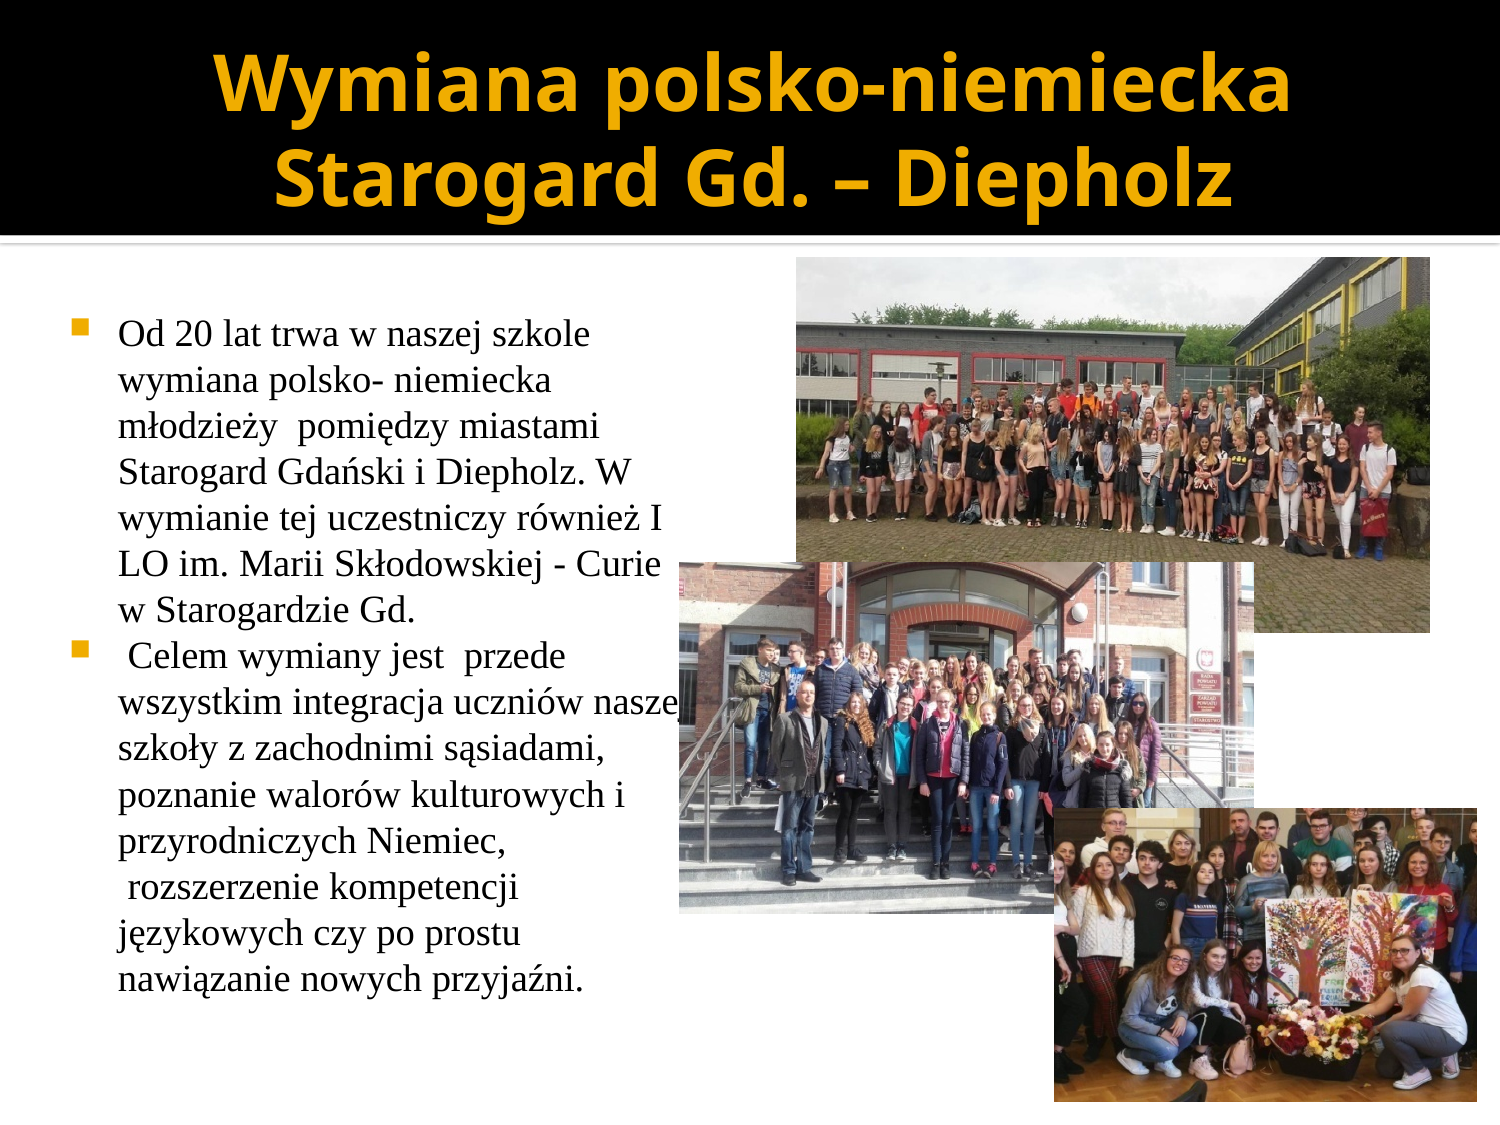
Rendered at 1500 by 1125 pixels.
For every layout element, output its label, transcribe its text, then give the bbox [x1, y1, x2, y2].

picture [679, 562, 1477, 1102]
title Wymiana polsko-niemiecka Starogard Gd. – Diepholz [75, 24, 1425, 231]
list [796, 257, 1430, 633]
list Od 20 lat trwa w naszej szkole wymiana polsko- niemiecka młodzieży pomiędzy miastami Starogard Gdański i Diepholz. W wymianie tej uczestniczy również I LO im. Marii Skłodowskiej - Curie w Starogardzie Gd. Celem wymiany jest przede wszystkim integracja uczniów naszej szkoły z zachodnimi sąsiadami, poznanie walorów kulturowych i przyrodniczych Niemiec, rozszerzenie kompetencji językowych czy po prostu nawiązanie nowych przyjaźni. [35, 292, 710, 1052]
